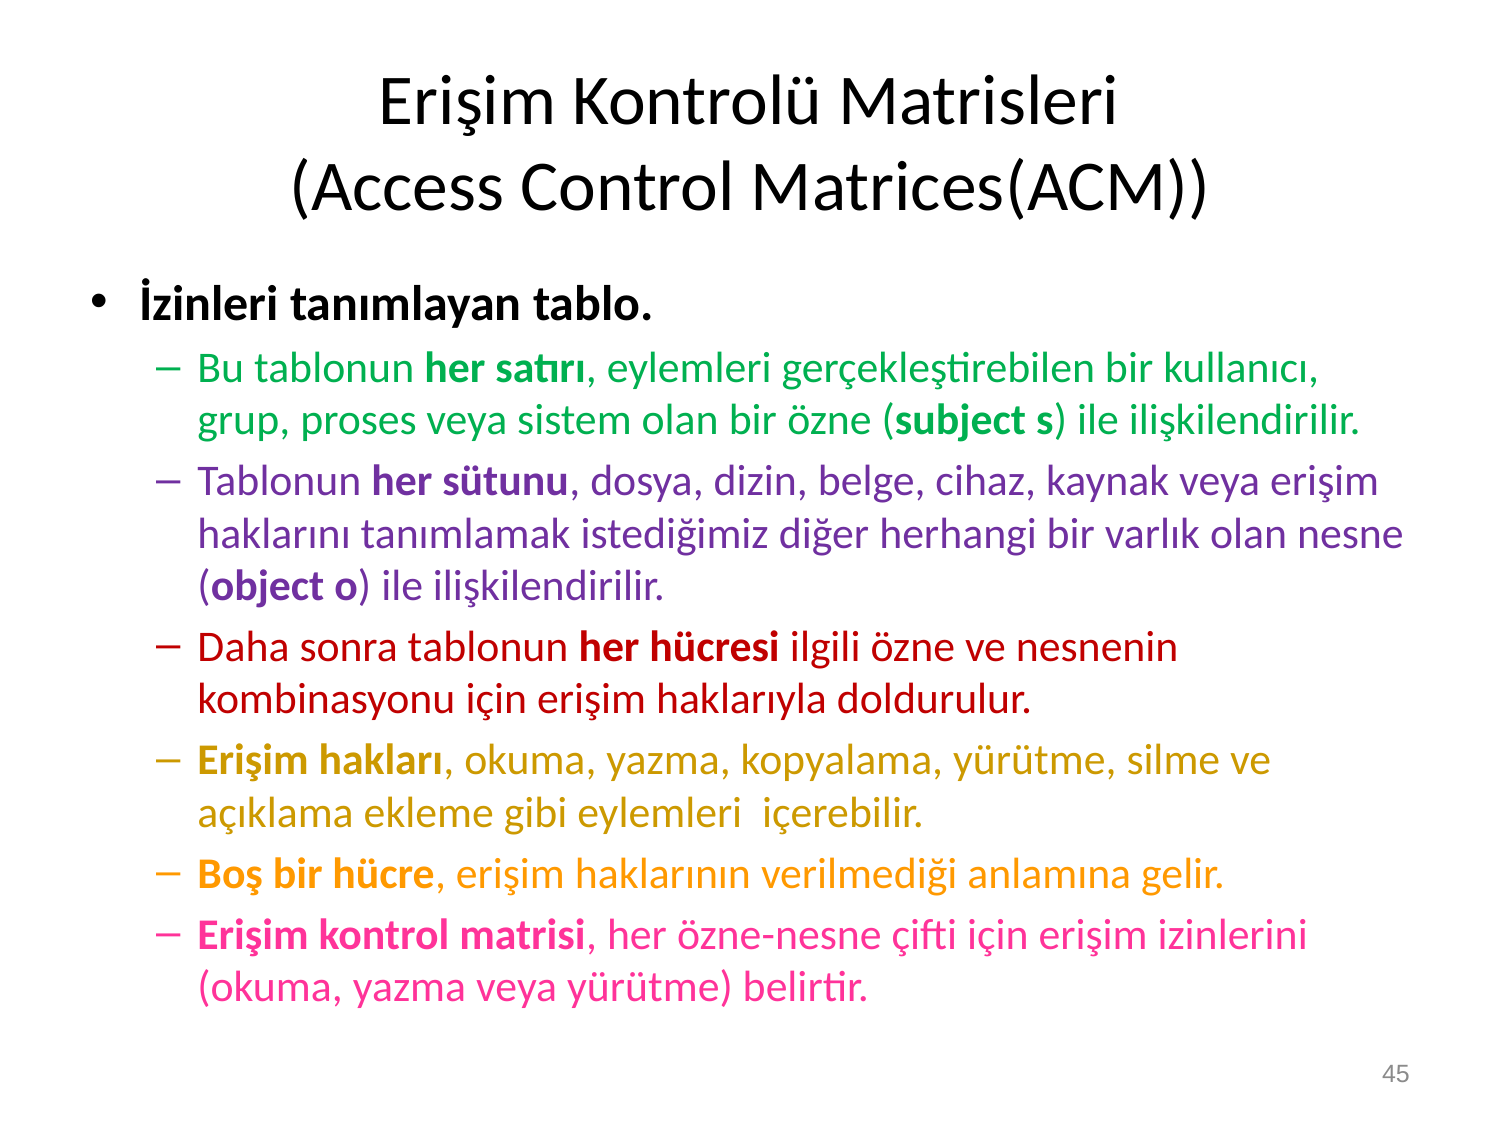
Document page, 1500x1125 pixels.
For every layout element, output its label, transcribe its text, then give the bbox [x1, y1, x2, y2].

title Erişim Kontrolü Matrisleri (Access Control Matrices(ACM)) [75, 45, 1425, 233]
slide_number 45 [1074, 1042, 1425, 1103]
list İzinleri tanımlayan tablo. Bu tablonun her satırı, eylemleri gerçekleştirebilen bir kullanıcı, grup, proses veya sistem olan bir özne (subject s) ile ilişkilendirilir. Tablonun her sütunu, dosya, dizin, belge, cihaz, kaynak veya erişim haklarını tanımlamak istediğimiz diğer herhangi bir varlık olan nesne (object o) ile ilişkilendirilir. Daha sonra tablonun her hücresi ilgili özne ve nesnenin kombinasyonu için erişim haklarıyla doldurulur. Erişim hakları, okuma, yazma, kopyalama, yürütme, silme ve açıklama ekleme gibi eylemleri içerebilir. Boş bir hücre, erişim haklarının verilmediği anlamına gelir. Erişim kontrol matrisi, her özne-nesne çifti için erişim izinlerini (okuma, yazma veya yürütme) belirtir. [75, 262, 1425, 1038]
